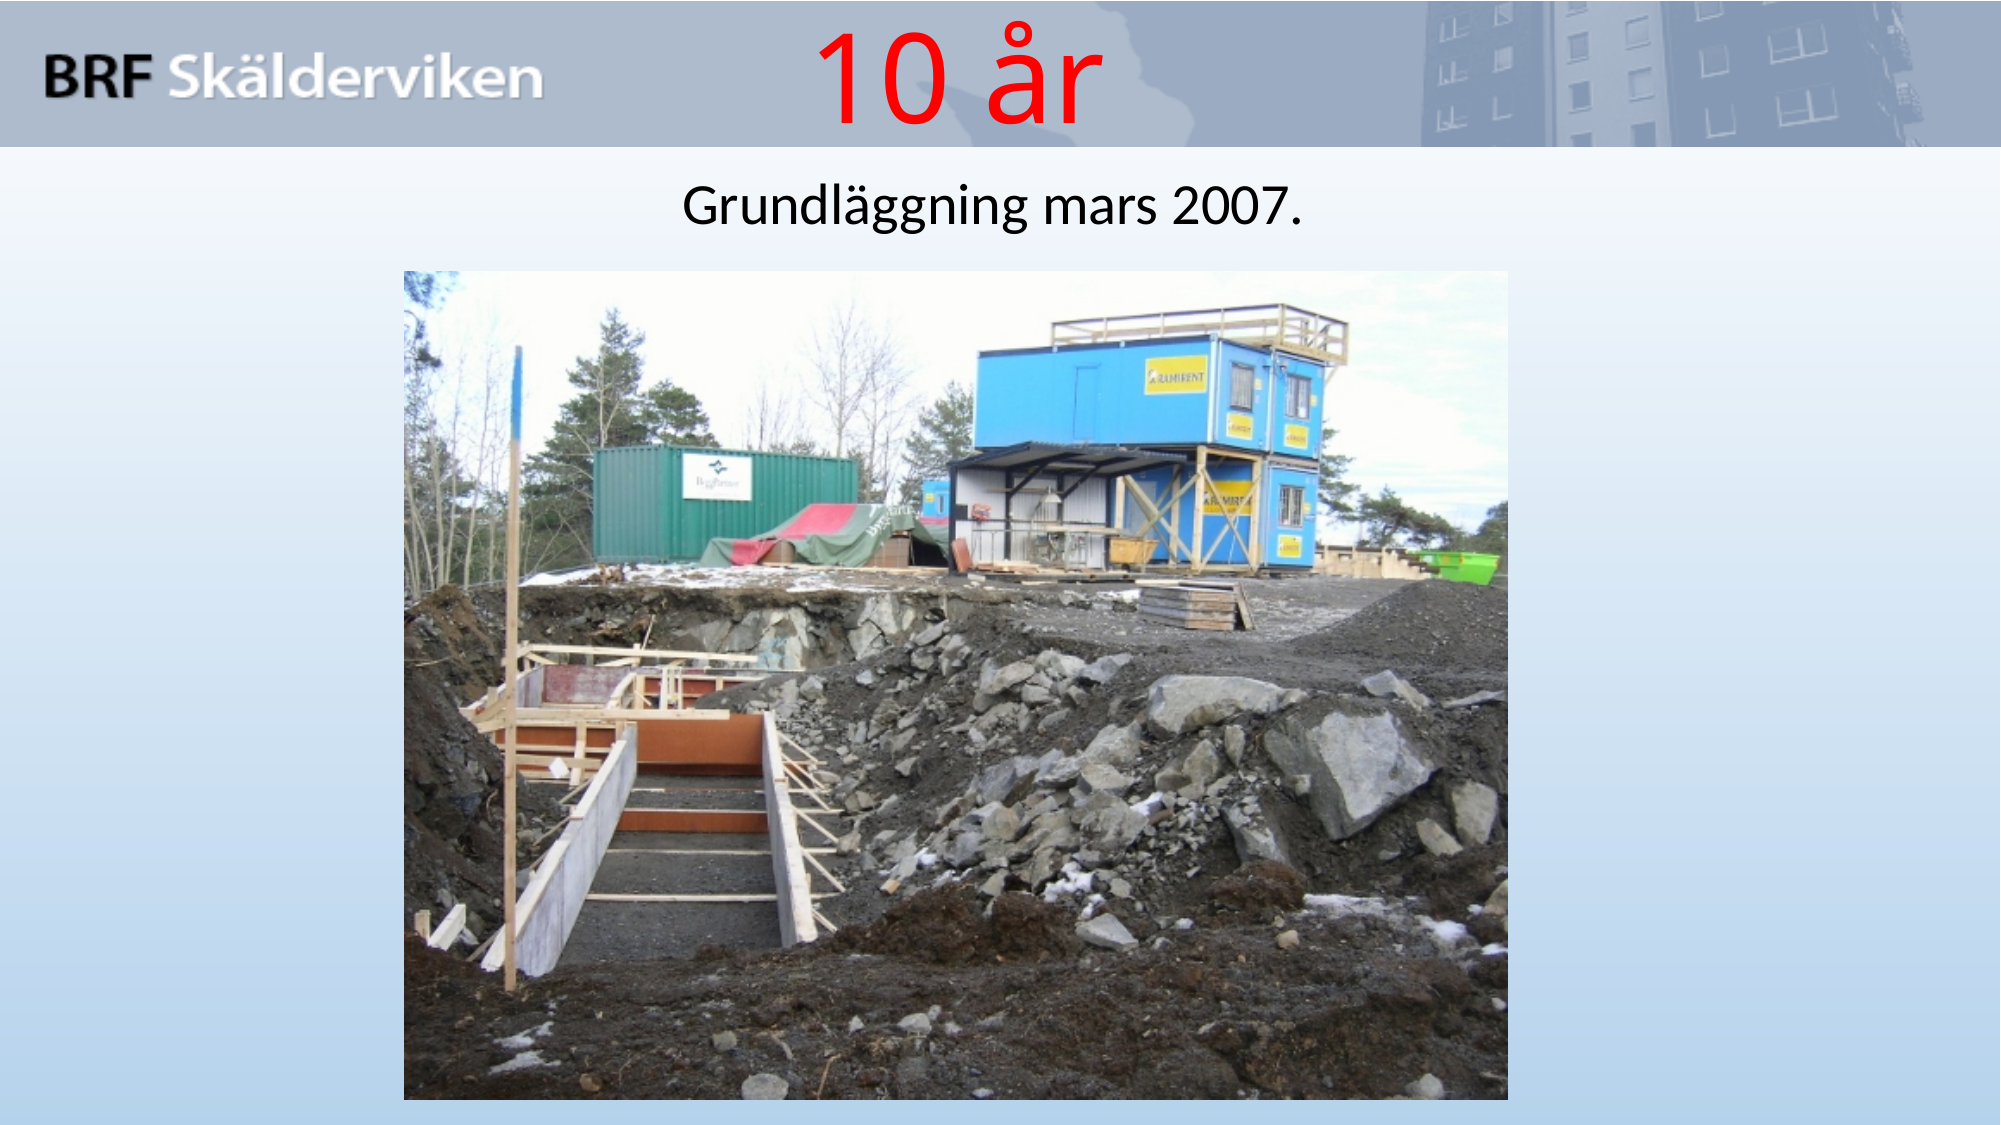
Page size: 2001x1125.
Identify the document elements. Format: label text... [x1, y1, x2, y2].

text_box Grundläggning mars 2007. [0, 158, 2000, 244]
title 10 år [751, 147, 1162, 158]
picture [404, 271, 1508, 1100]
picture [0, 1, 2001, 147]
